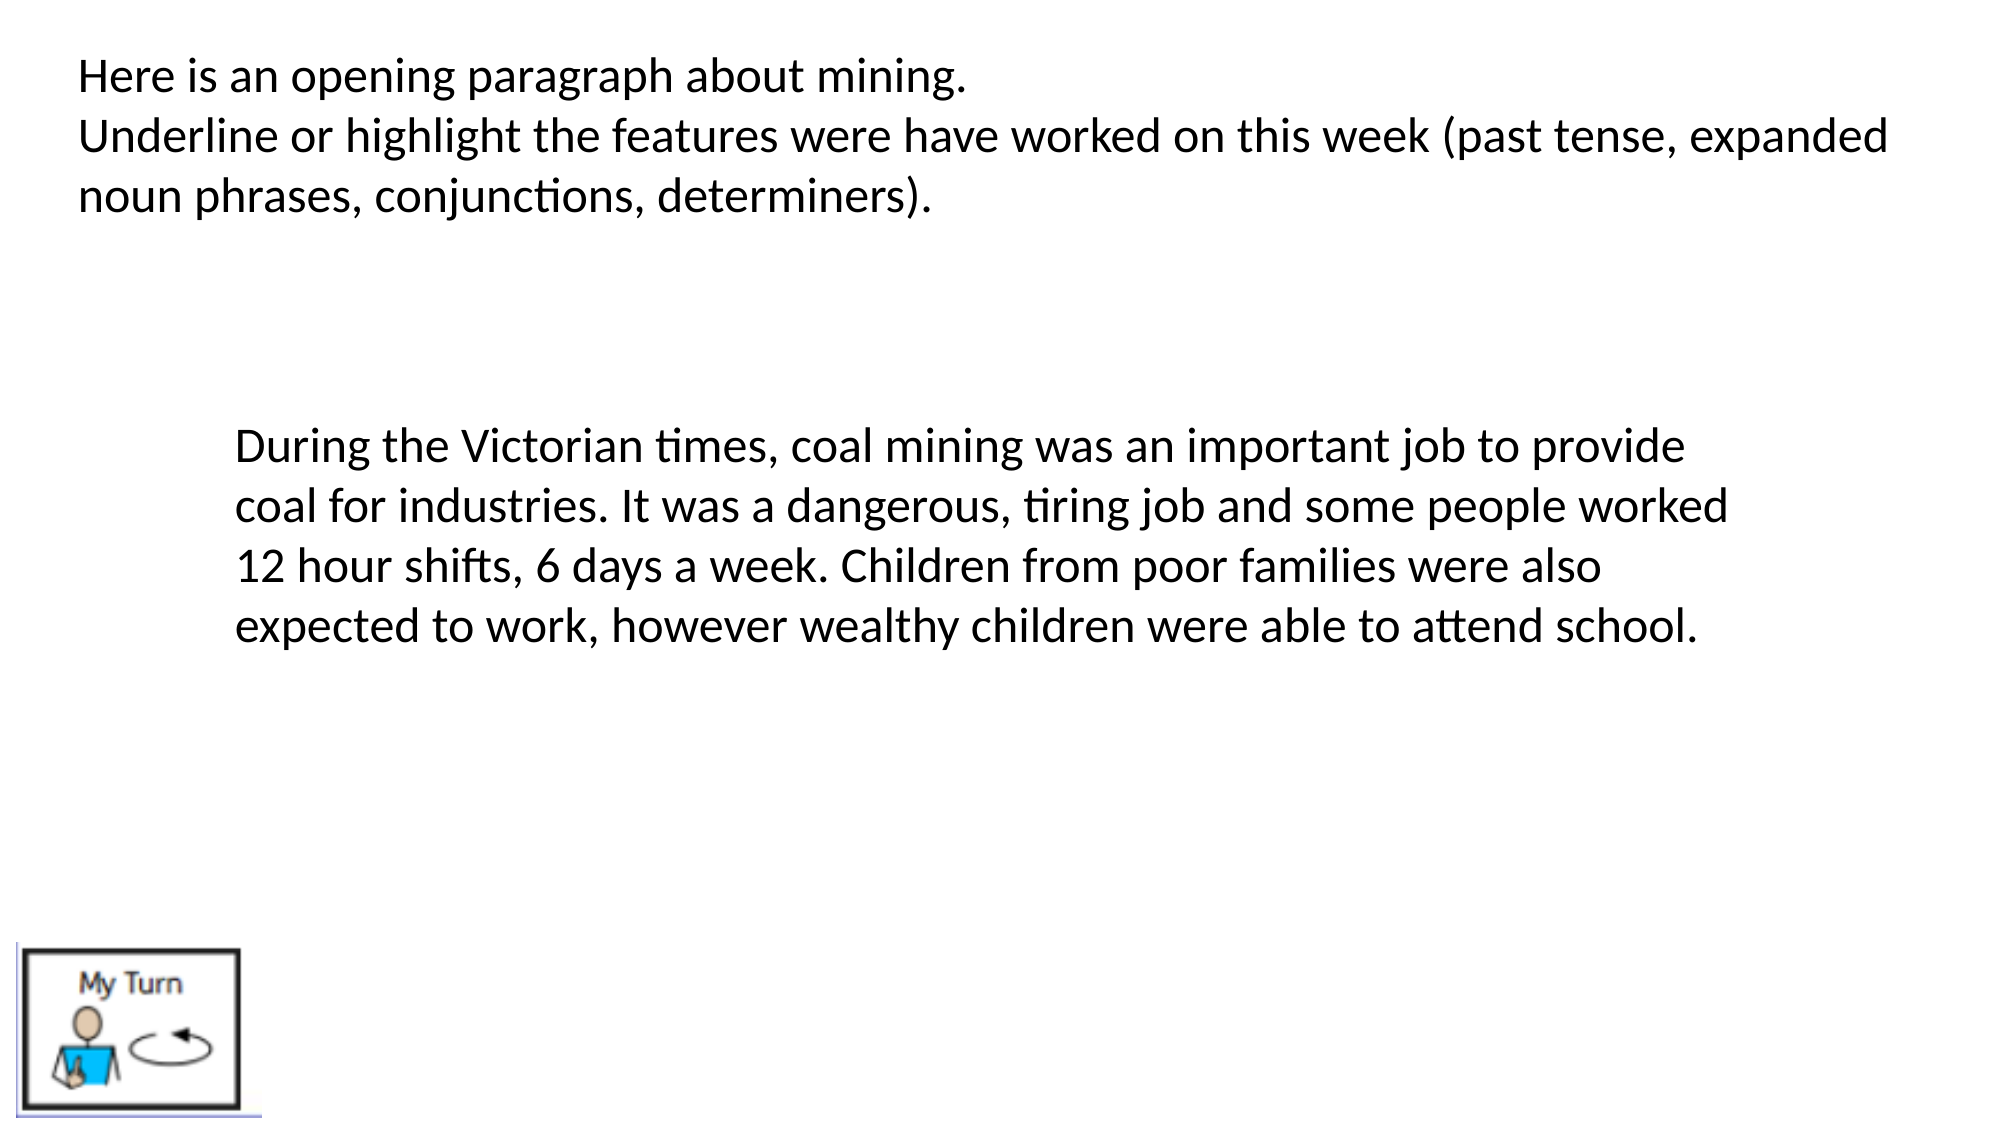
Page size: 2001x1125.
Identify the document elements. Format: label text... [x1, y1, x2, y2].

picture [16, 942, 262, 1118]
text_box During the Victorian times, coal mining was an important job to provide coal for industries. It was a dangerous, tiring job and some people worked 12 hour shifts, 6 days a week. Children from poor families were also expected to work, however wealthy children were able to attend school. [220, 405, 1794, 661]
text_box Here is an opening paragraph about mining. Underline or highlight the features were have worked on this week (past tense, expanded noun phrases, conjunctions, determiners). [63, 35, 1939, 230]
